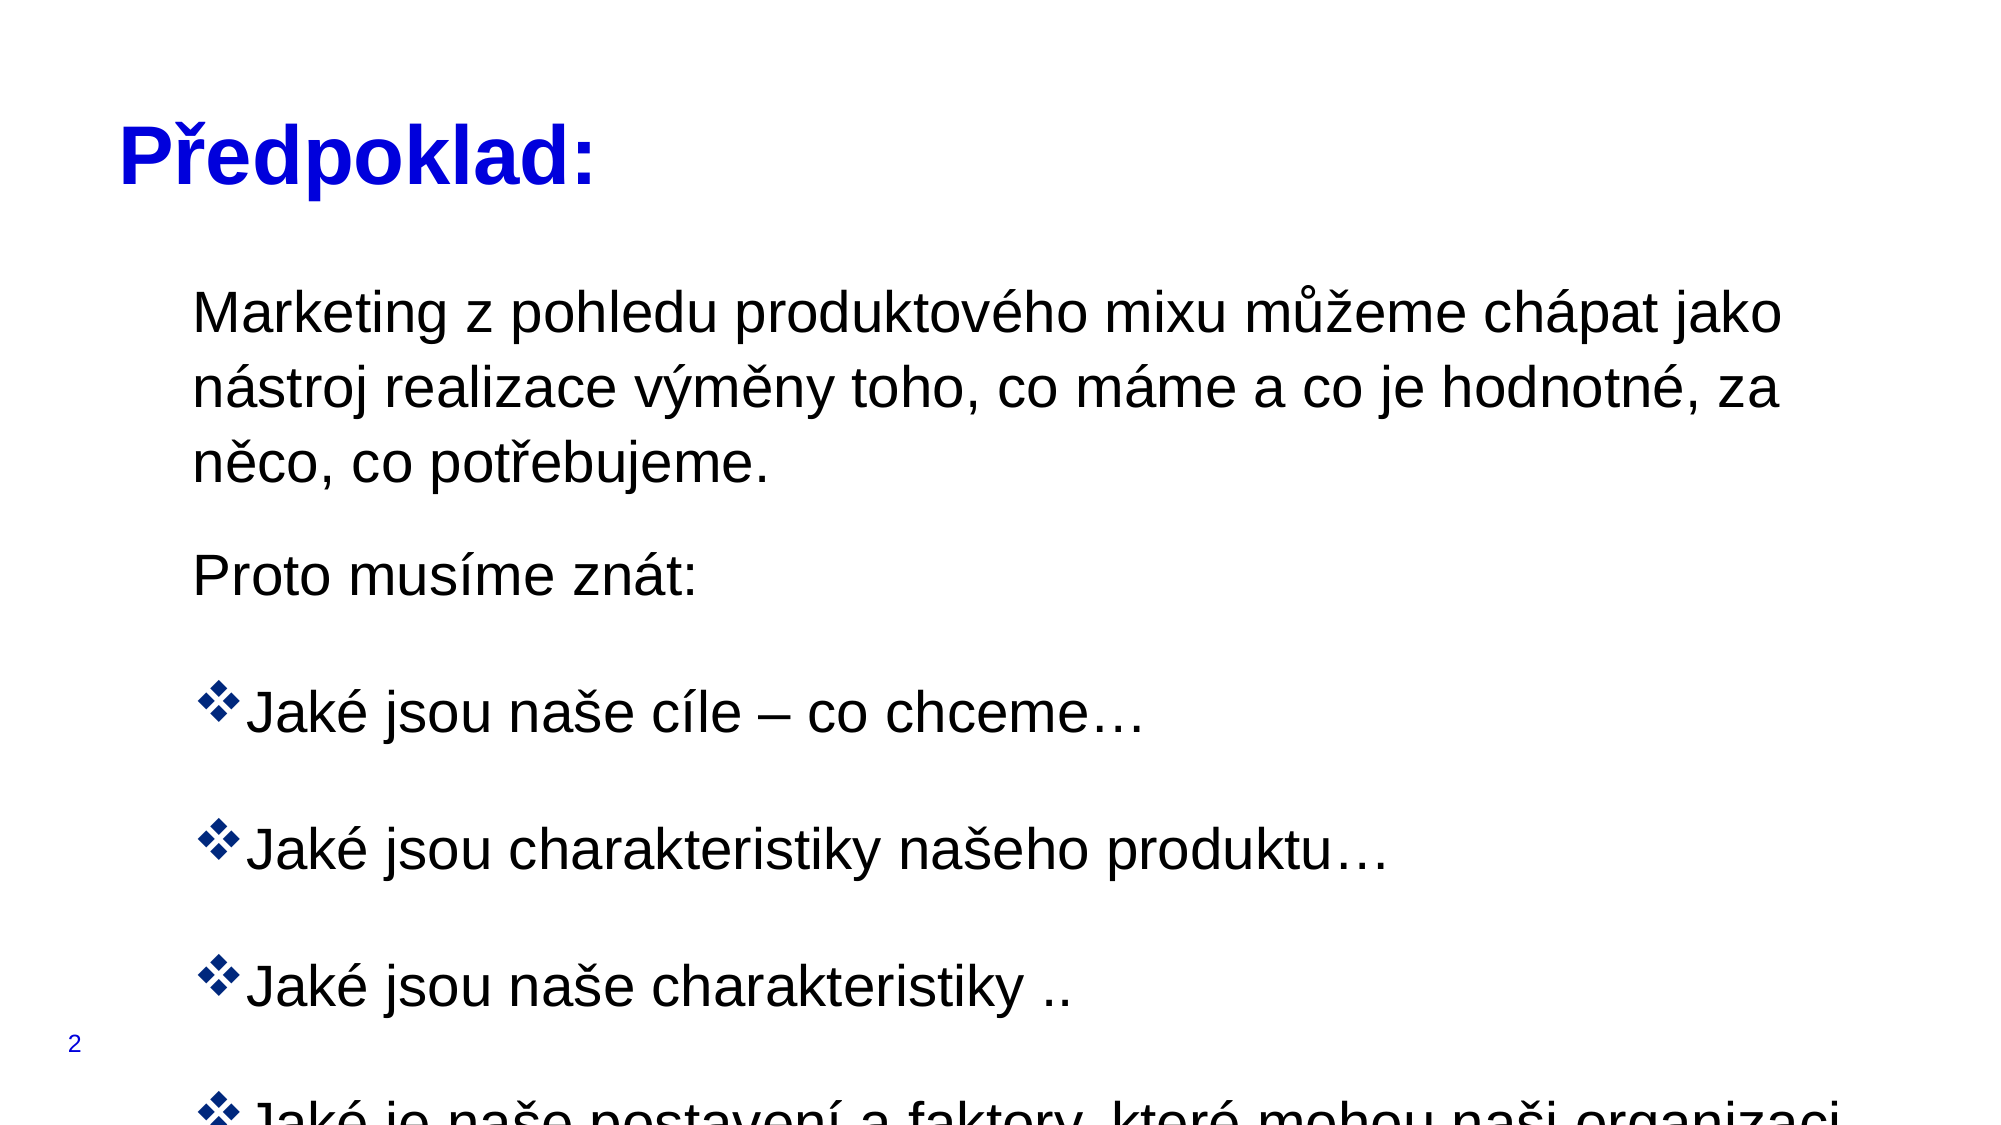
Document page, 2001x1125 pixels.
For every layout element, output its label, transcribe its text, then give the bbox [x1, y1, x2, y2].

title Předpoklad: [118, 118, 1883, 193]
list Marketing z pohledu produktového mixu můžeme chápat jako nástroj realizace výměny toho, co máme a co je hodnotné, za něco, co potřebujeme. Proto musíme znát: Jaké jsou naše cíle – co chceme… Jaké jsou charakteristiky našeho produktu… Jaké jsou naše charakteristiky .. Jaké je naše postavení a faktory, které mohou naši organizaci ovlivnit… [117, 307, 1882, 957]
slide_number 2 [67, 1021, 110, 1063]
